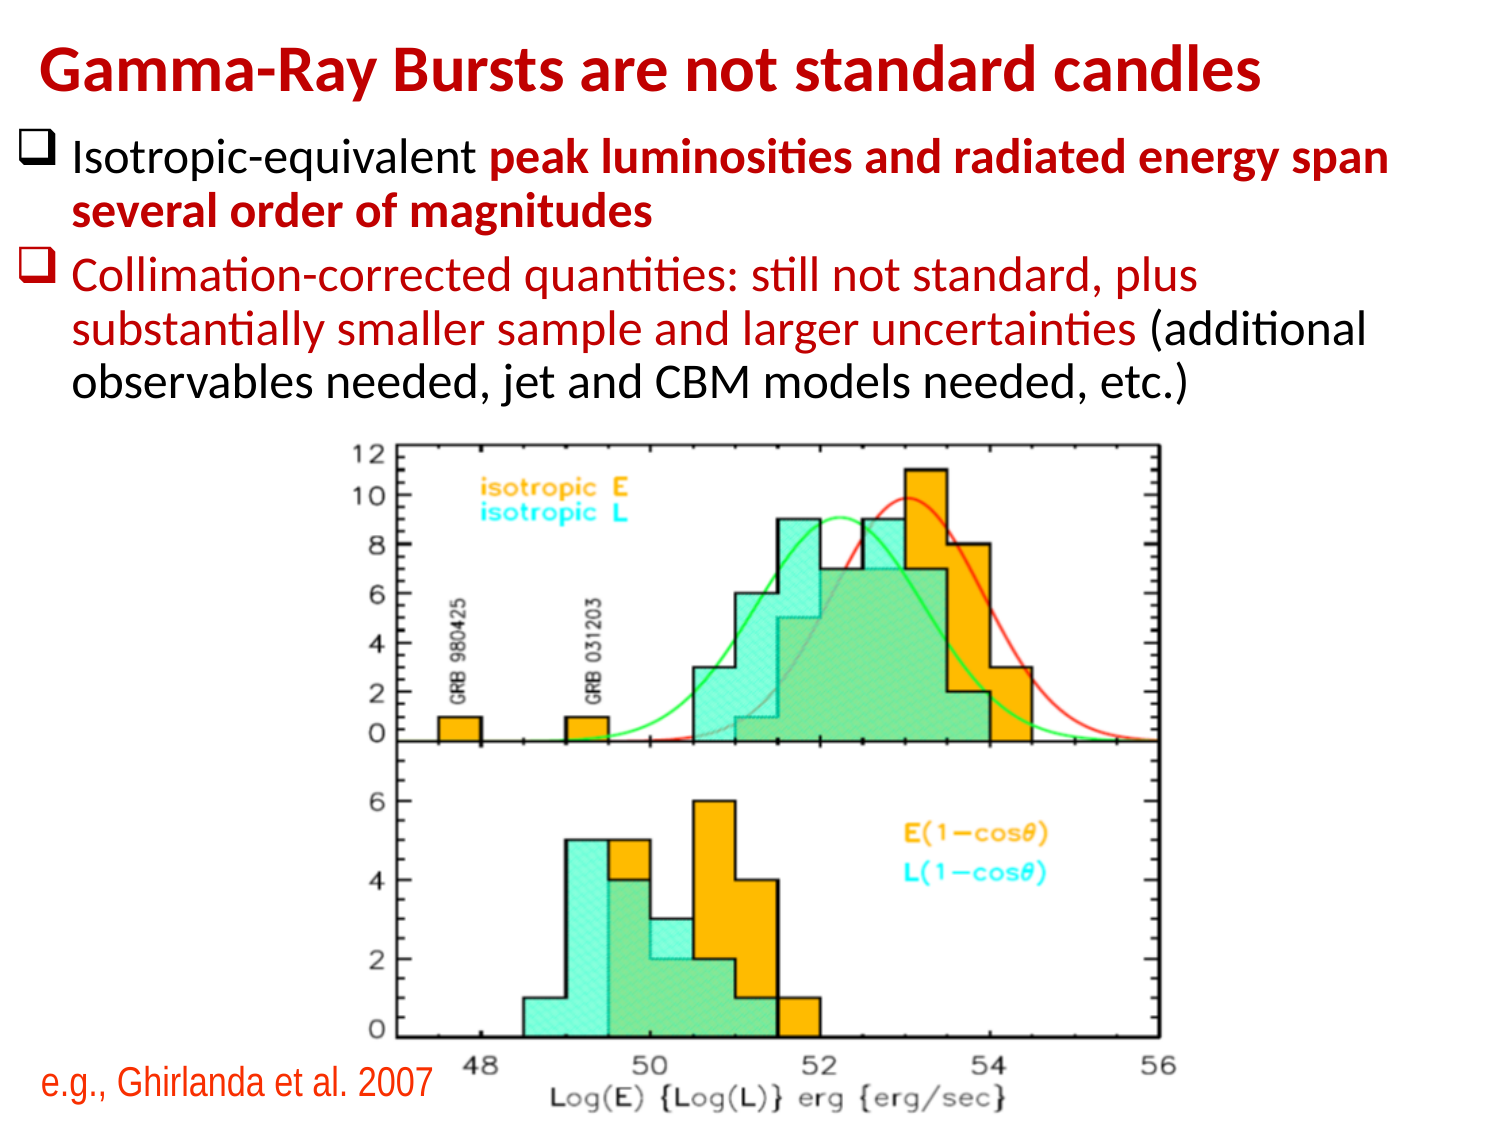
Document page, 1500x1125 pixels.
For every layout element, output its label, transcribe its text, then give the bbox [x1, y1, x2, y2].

list Isotropic-equivalent peak luminosities and radiated energy span several order of magnitudes Collimation-corrected quantities: still not standard, plus substantially smaller sample and larger uncertainties (additional observables needed, jet and CBM models needed, etc.) [0, 62, 1463, 575]
text_box Gamma-Ray Bursts are not standard candles [24, 17, 1475, 113]
text_box e.g., Ghirlanda et al. 2007 [0, 1047, 337, 1113]
picture [337, 430, 1200, 1125]
